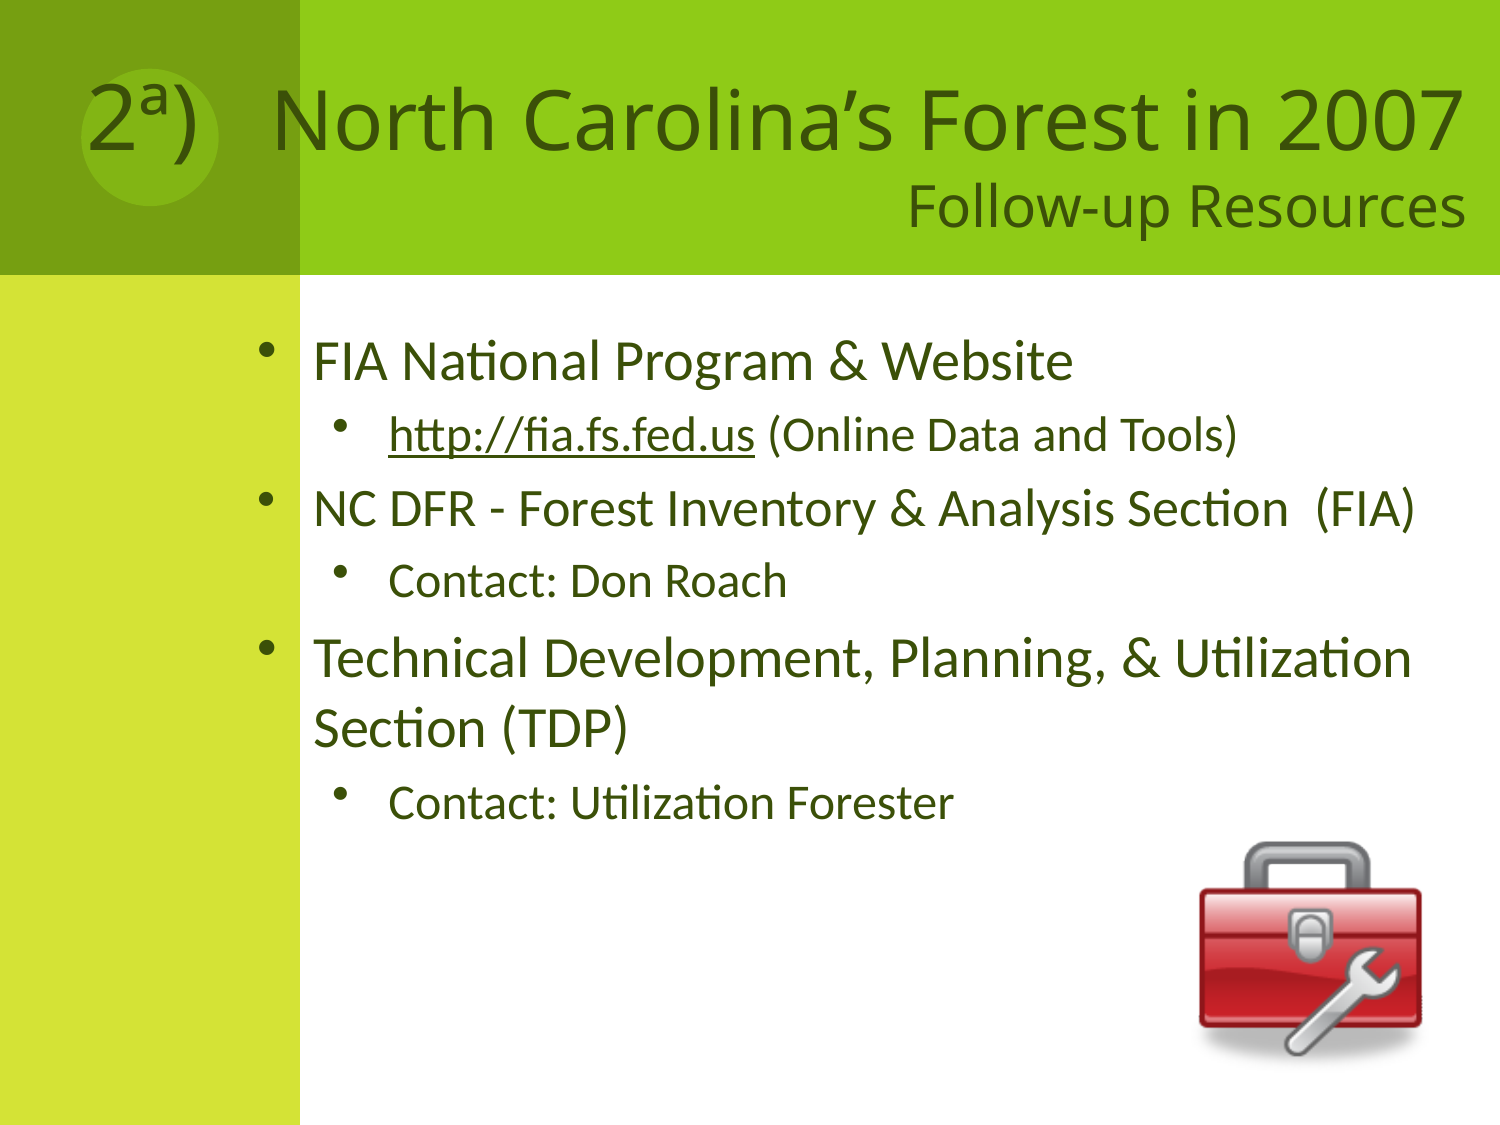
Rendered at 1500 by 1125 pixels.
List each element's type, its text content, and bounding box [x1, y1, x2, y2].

text_box 2ª) North Carolina’s Forest in 2007 Follow-up Resources [29, 54, 1483, 244]
text_box FIA National Program & Website http://fia.fs.fed.us (Online Data and Tools) NC DFR - Forest Inventory & Analysis Section (FIA) Contact: Don Roach Technical Development, Planning, & Utilization Section (TDP) Contact: Utilization Forester [242, 314, 1483, 870]
picture [1174, 822, 1447, 1078]
